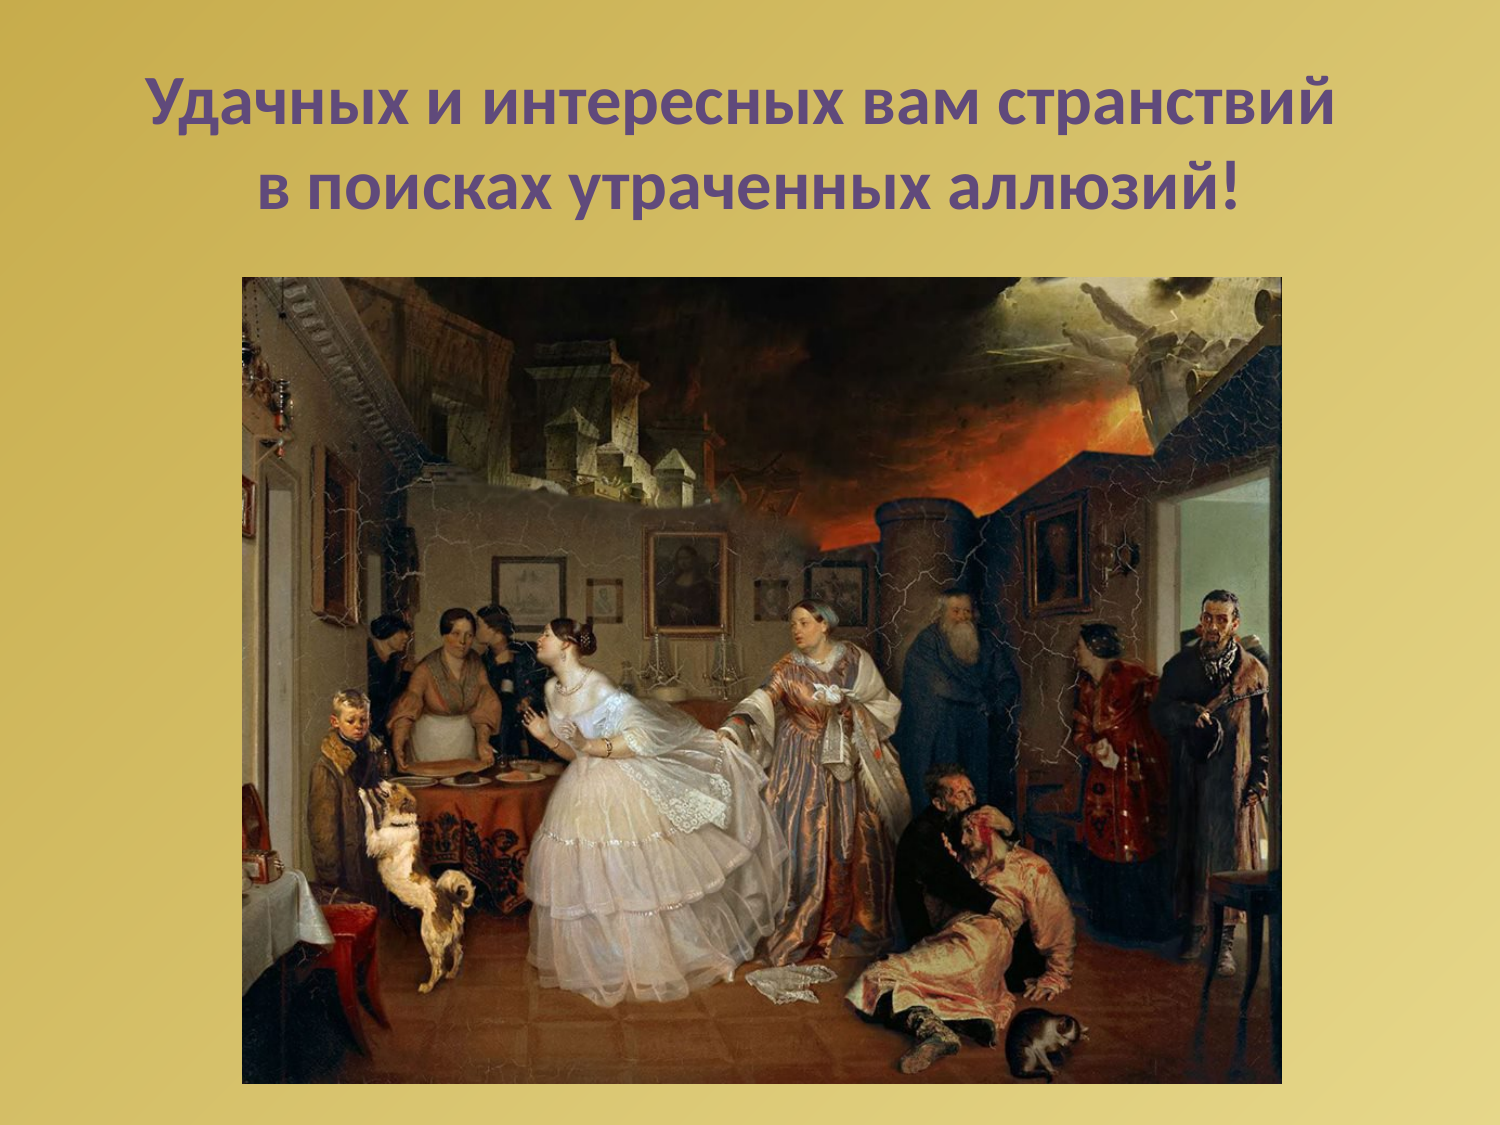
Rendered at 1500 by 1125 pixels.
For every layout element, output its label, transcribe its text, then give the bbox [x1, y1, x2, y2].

title Удачных и интересных вам странствий в поисках утраченных аллюзий! [75, 45, 1425, 233]
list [241, 277, 1282, 1084]
